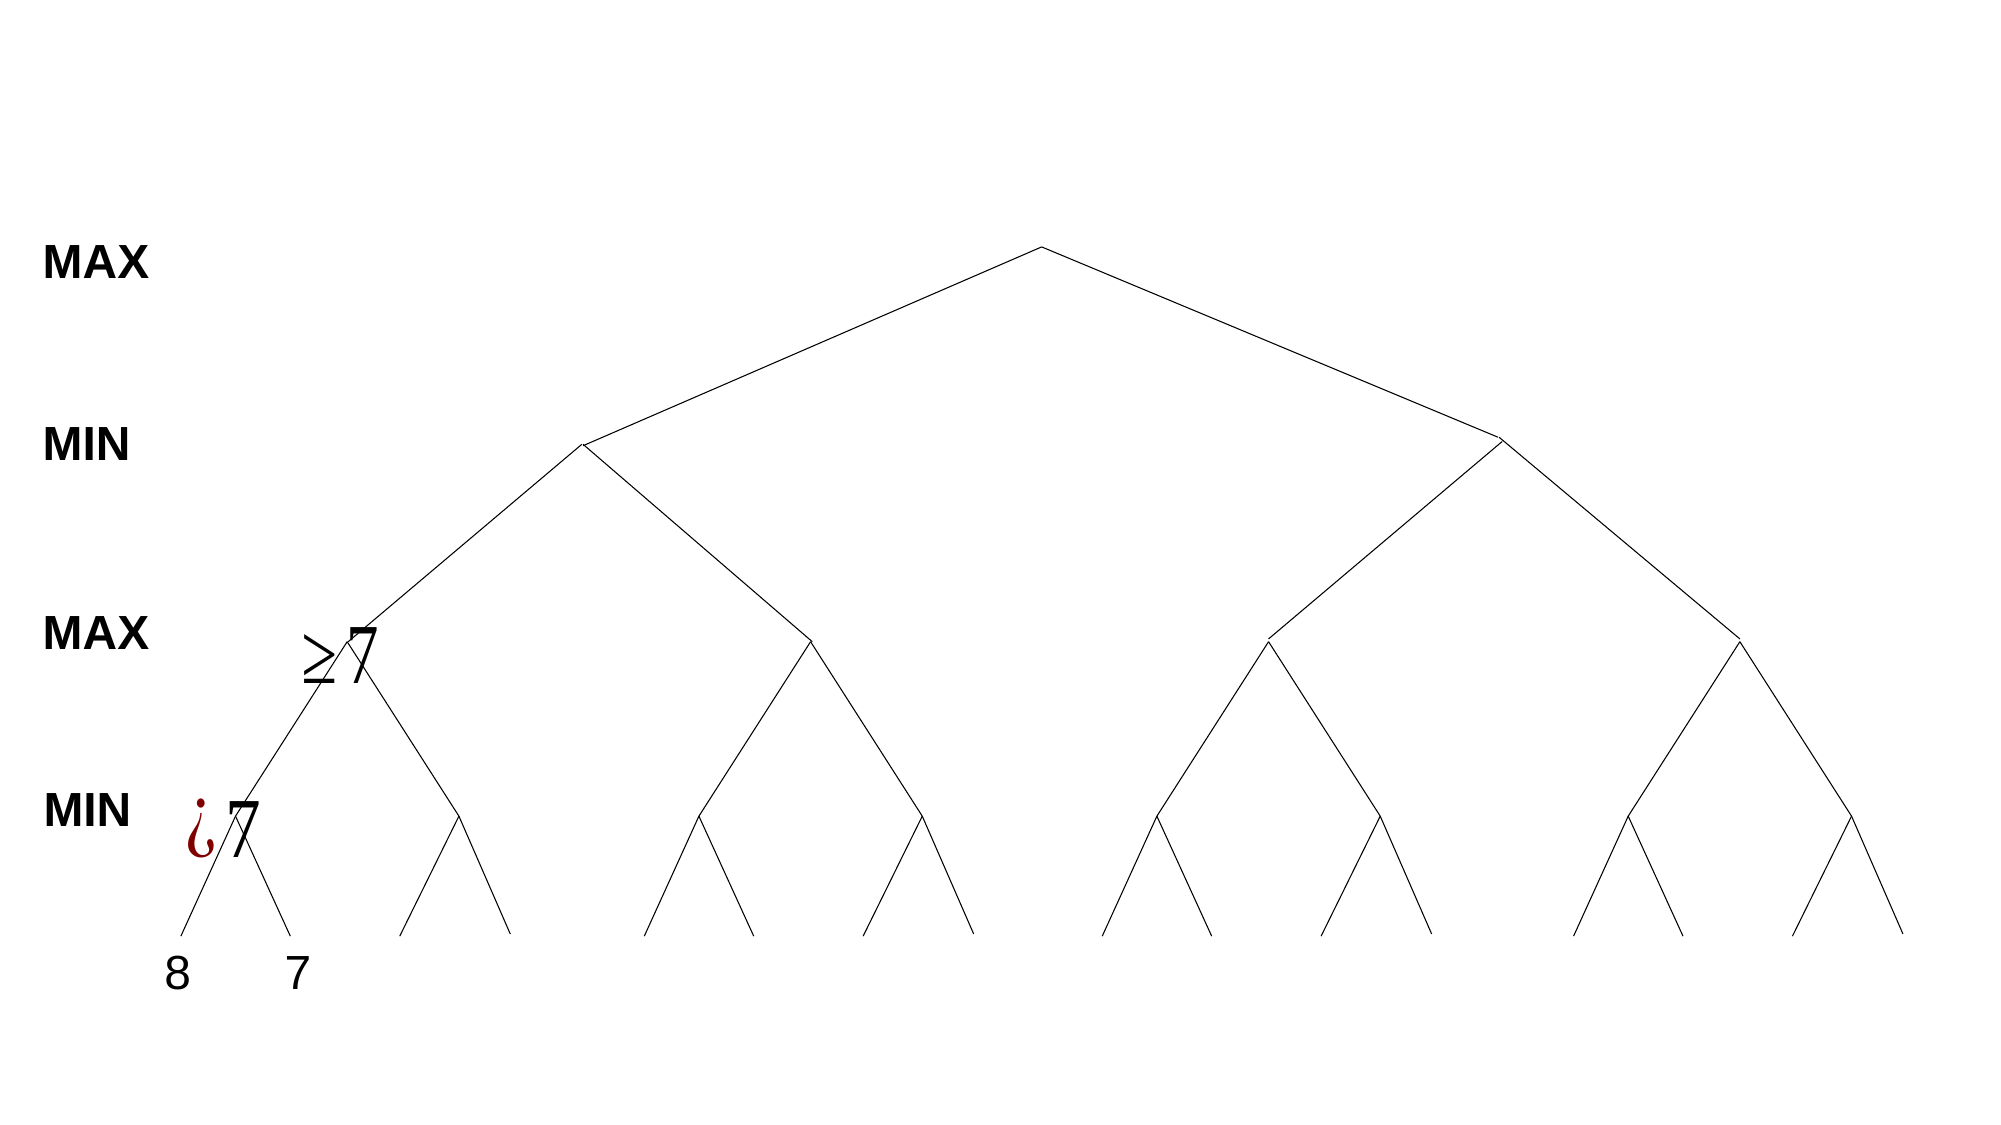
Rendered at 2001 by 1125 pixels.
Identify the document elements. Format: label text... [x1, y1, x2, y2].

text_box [1498, 437, 1740, 639]
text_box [1851, 816, 1904, 934]
text_box 7 [269, 934, 349, 1030]
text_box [348, 444, 582, 642]
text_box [698, 817, 754, 937]
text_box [1156, 641, 1268, 817]
text_box MIN [27, 405, 225, 515]
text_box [235, 817, 291, 937]
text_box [1321, 817, 1381, 937]
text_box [922, 816, 974, 934]
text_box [698, 642, 810, 817]
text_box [347, 641, 459, 817]
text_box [458, 816, 511, 934]
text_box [1380, 816, 1432, 934]
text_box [1156, 817, 1212, 937]
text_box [1268, 441, 1498, 639]
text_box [583, 446, 813, 642]
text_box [235, 641, 347, 817]
text_box 8 [149, 934, 229, 1030]
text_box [583, 246, 1042, 446]
text_box MAX [27, 222, 225, 333]
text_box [1628, 817, 1683, 937]
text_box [1792, 817, 1852, 937]
text_box MAX [27, 594, 225, 704]
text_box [1102, 816, 1156, 937]
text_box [1739, 641, 1852, 817]
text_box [863, 817, 923, 937]
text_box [1268, 641, 1381, 817]
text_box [399, 817, 459, 937]
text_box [1628, 641, 1739, 817]
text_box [644, 816, 698, 937]
text_box MIN [28, 770, 226, 881]
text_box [810, 641, 923, 817]
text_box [1041, 246, 1498, 438]
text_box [180, 816, 235, 937]
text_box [1573, 816, 1628, 937]
